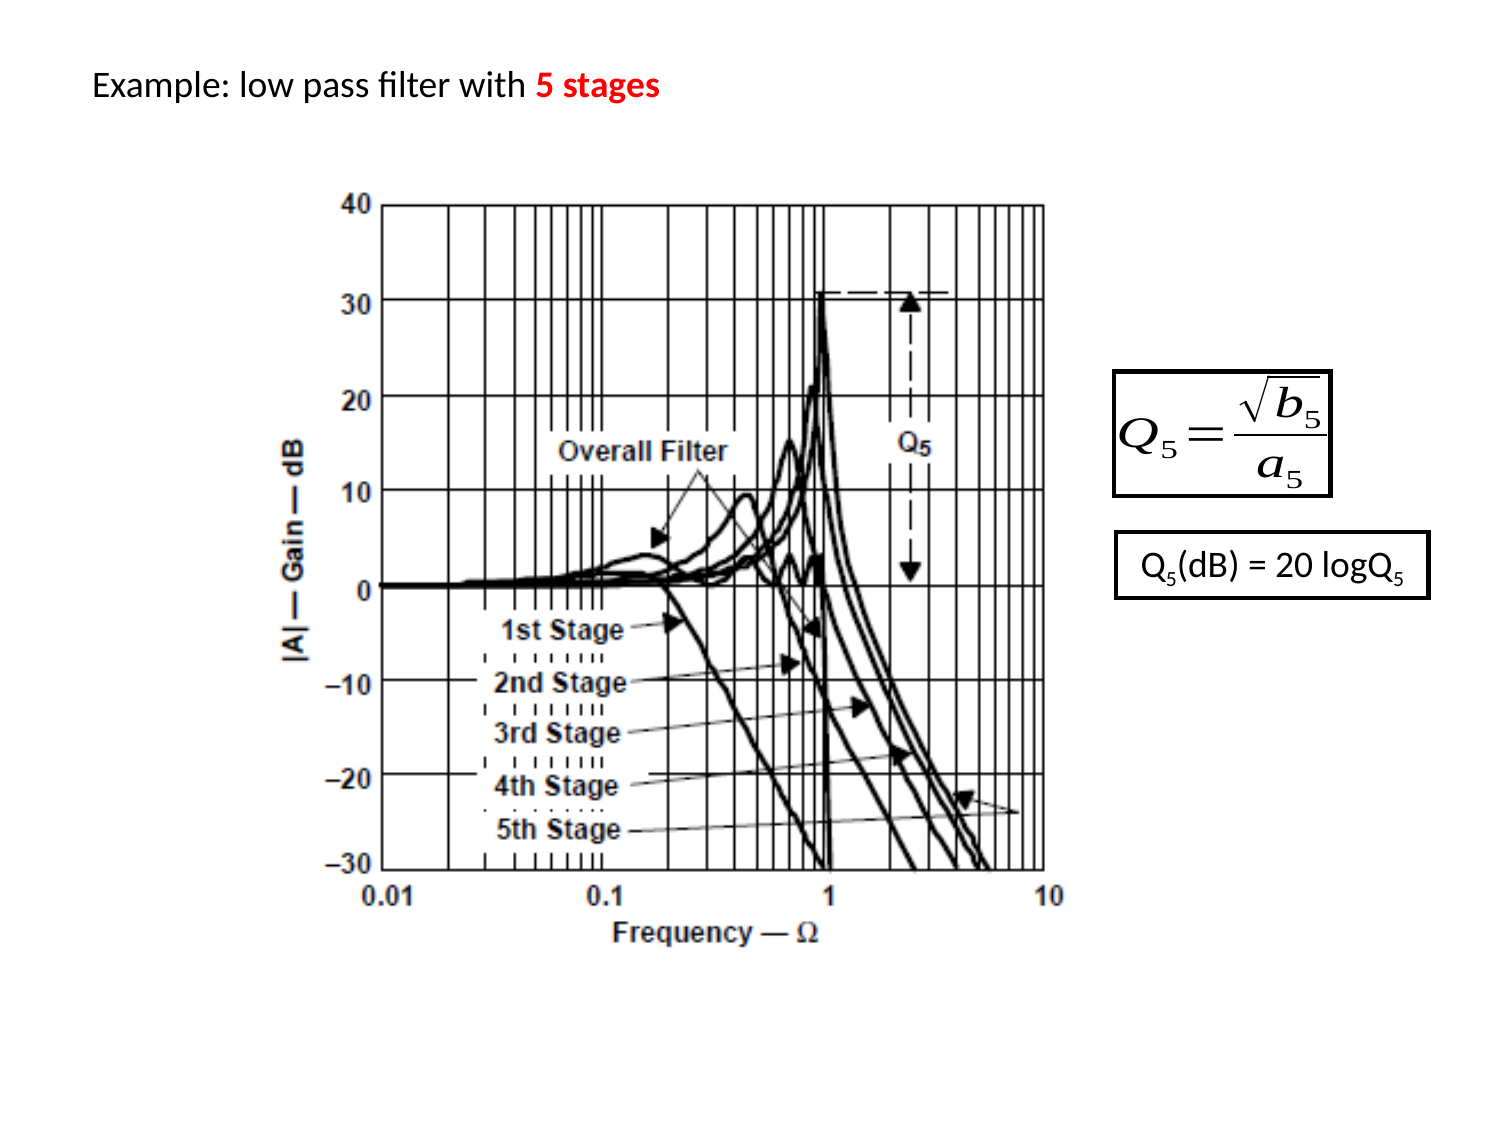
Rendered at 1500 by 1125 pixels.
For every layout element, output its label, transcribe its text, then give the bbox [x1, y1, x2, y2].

picture [241, 150, 1101, 975]
text_box Q5(dB) = 20 logQ5 [1116, 532, 1429, 598]
text_box Example: low pass filter with 5 stages [77, 52, 739, 113]
